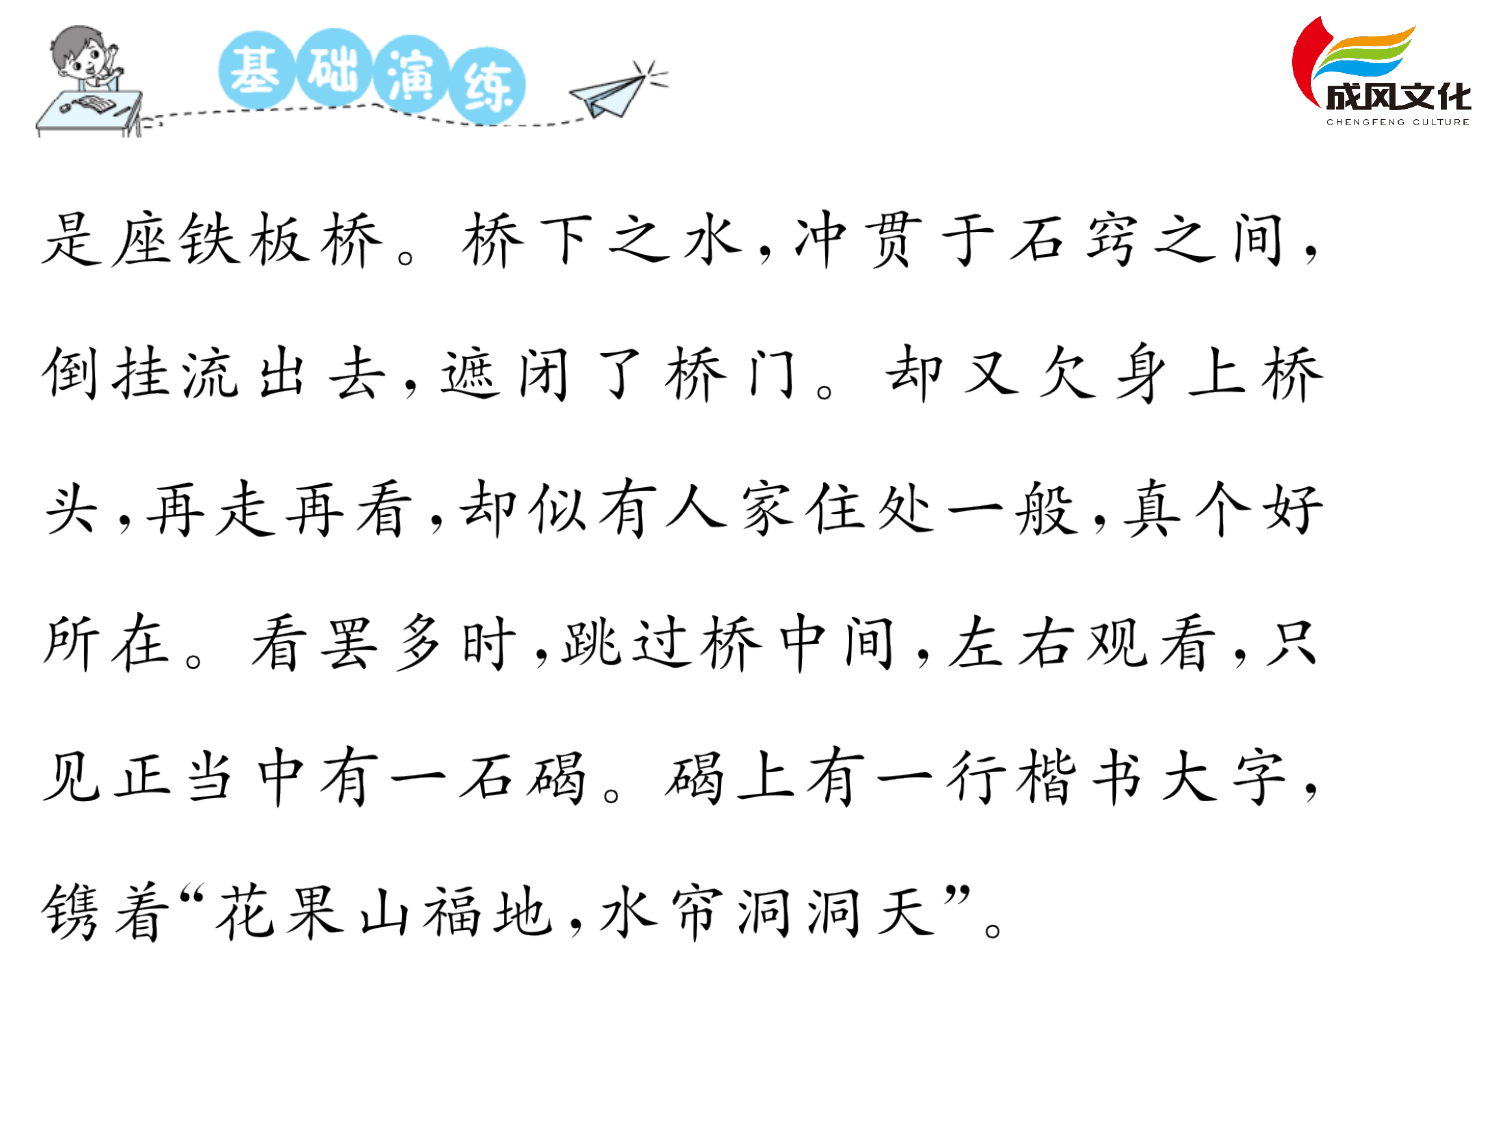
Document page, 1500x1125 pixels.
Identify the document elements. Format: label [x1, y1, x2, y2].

picture [1281, 0, 1489, 136]
picture [35, 176, 1453, 978]
picture [29, 10, 680, 149]
